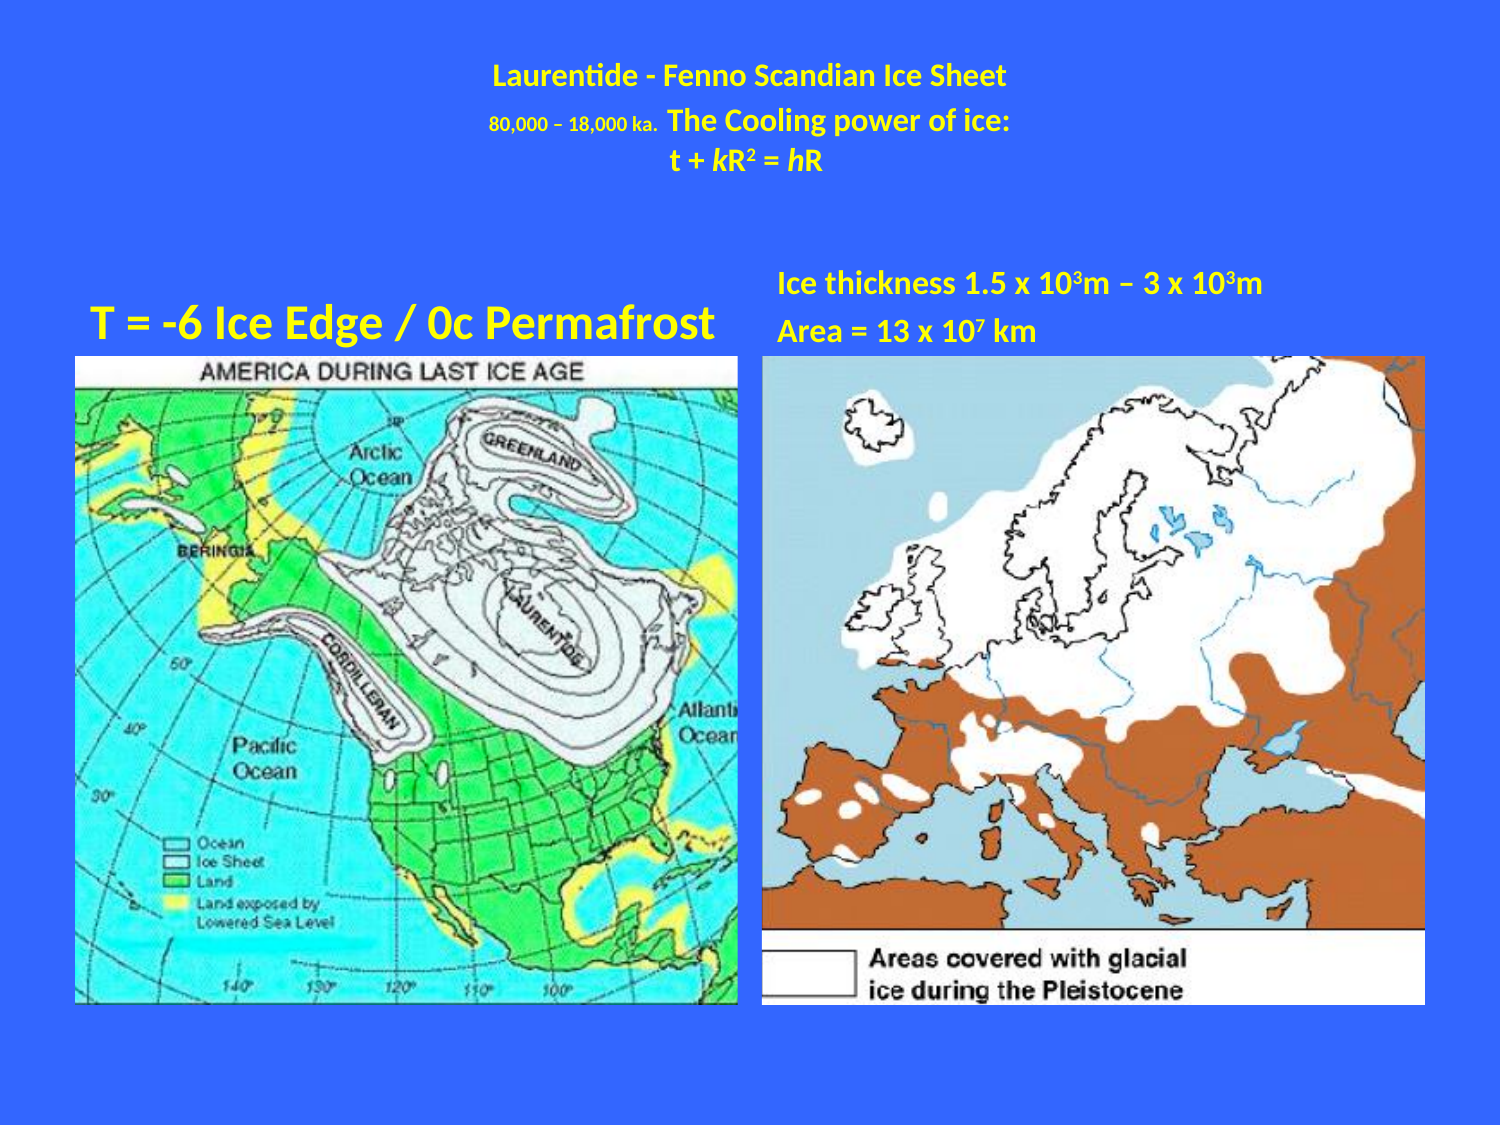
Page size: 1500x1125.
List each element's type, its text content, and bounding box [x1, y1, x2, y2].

list Ice thickness 1.5 x 103m – 3 x 103m Area = 13 x 107 km [761, 251, 1425, 356]
title Laurentide - Fenno Scandian Ice Sheet 80,000 – 18,000 ka. The Cooling power of ice: t + kR2 = hR [75, 45, 1425, 233]
list T = -6 Ice Edge / 0c Permafrost [75, 251, 738, 356]
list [74, 356, 738, 1006]
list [761, 356, 1426, 1006]
